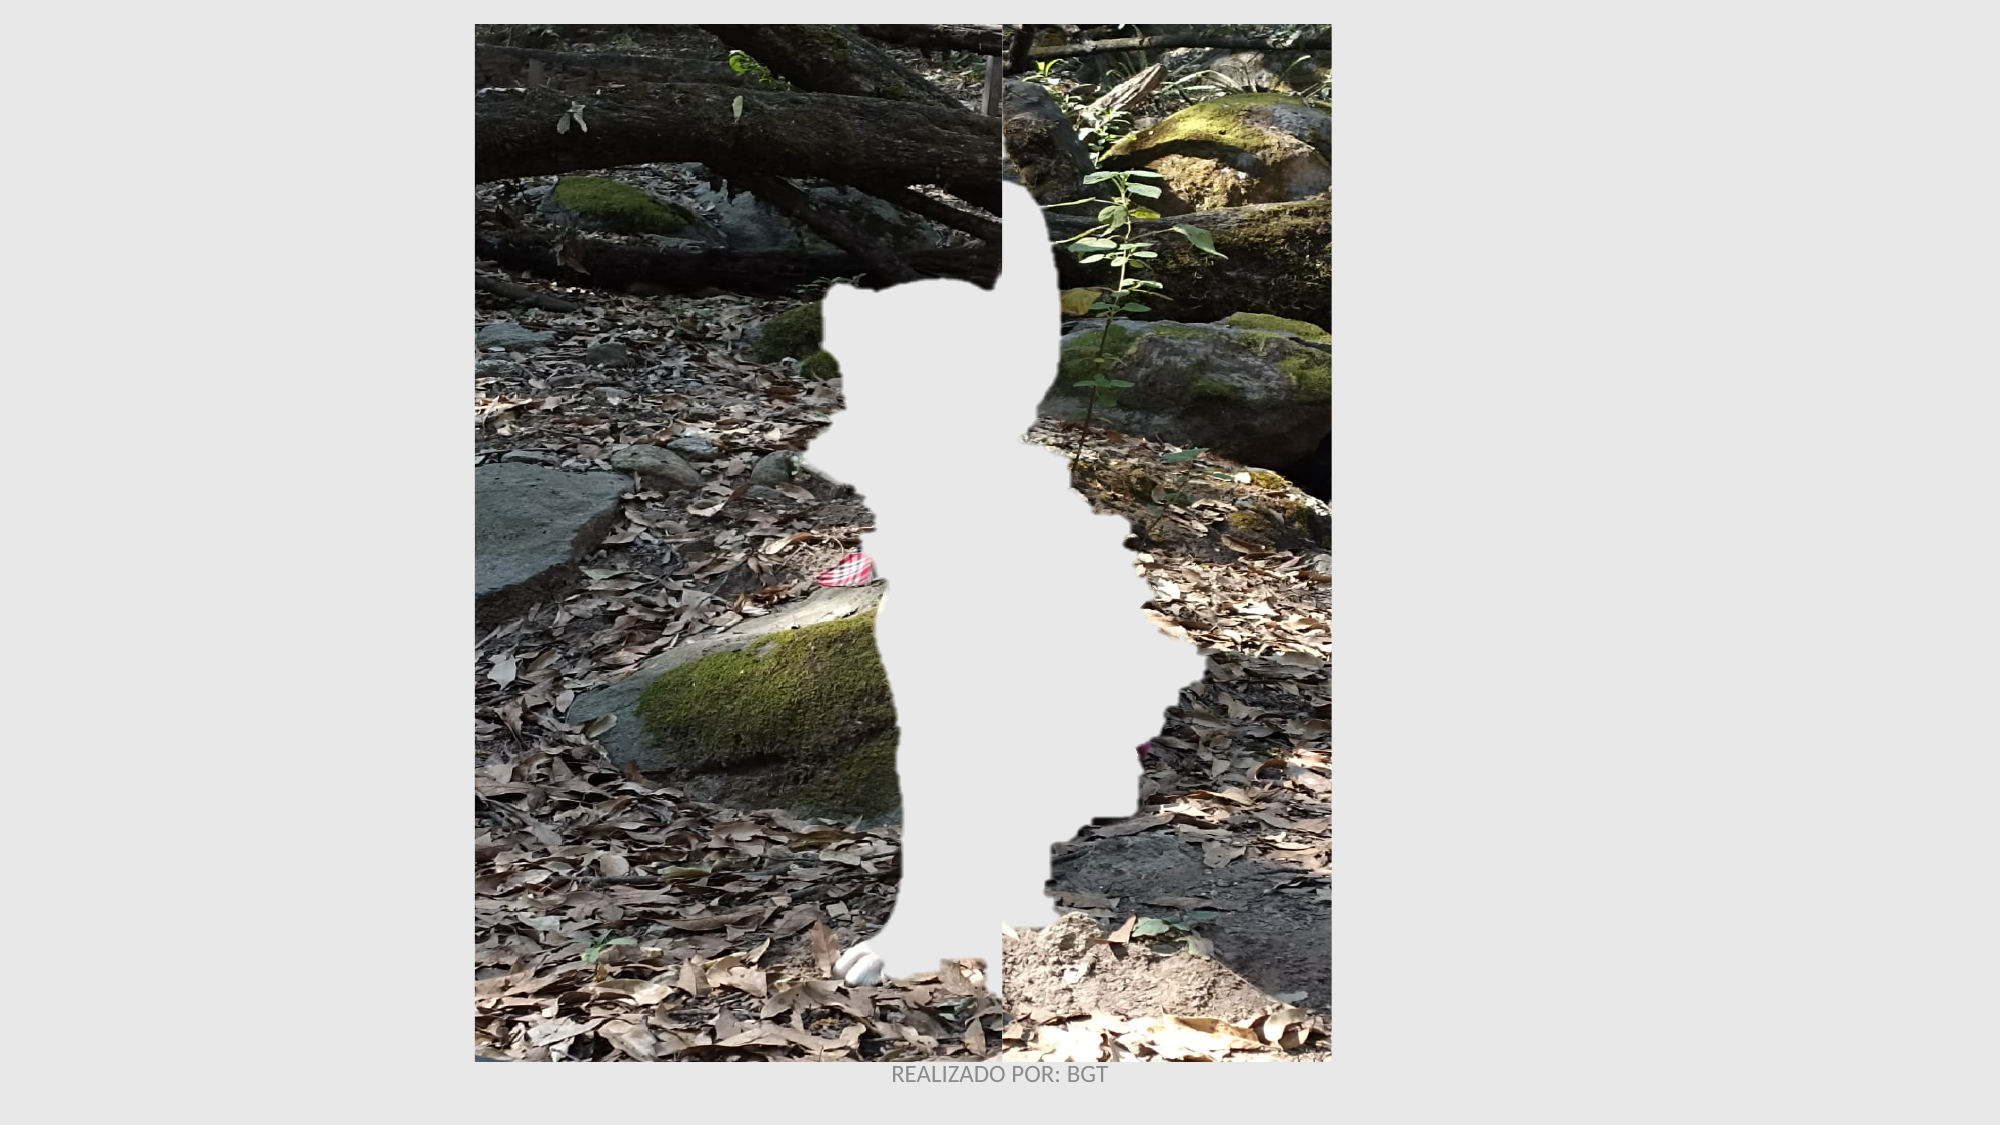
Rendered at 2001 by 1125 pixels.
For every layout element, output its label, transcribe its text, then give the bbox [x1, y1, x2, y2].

footer REALIZADO POR: BGT [662, 1042, 1338, 1103]
picture [474, 24, 1332, 1062]
